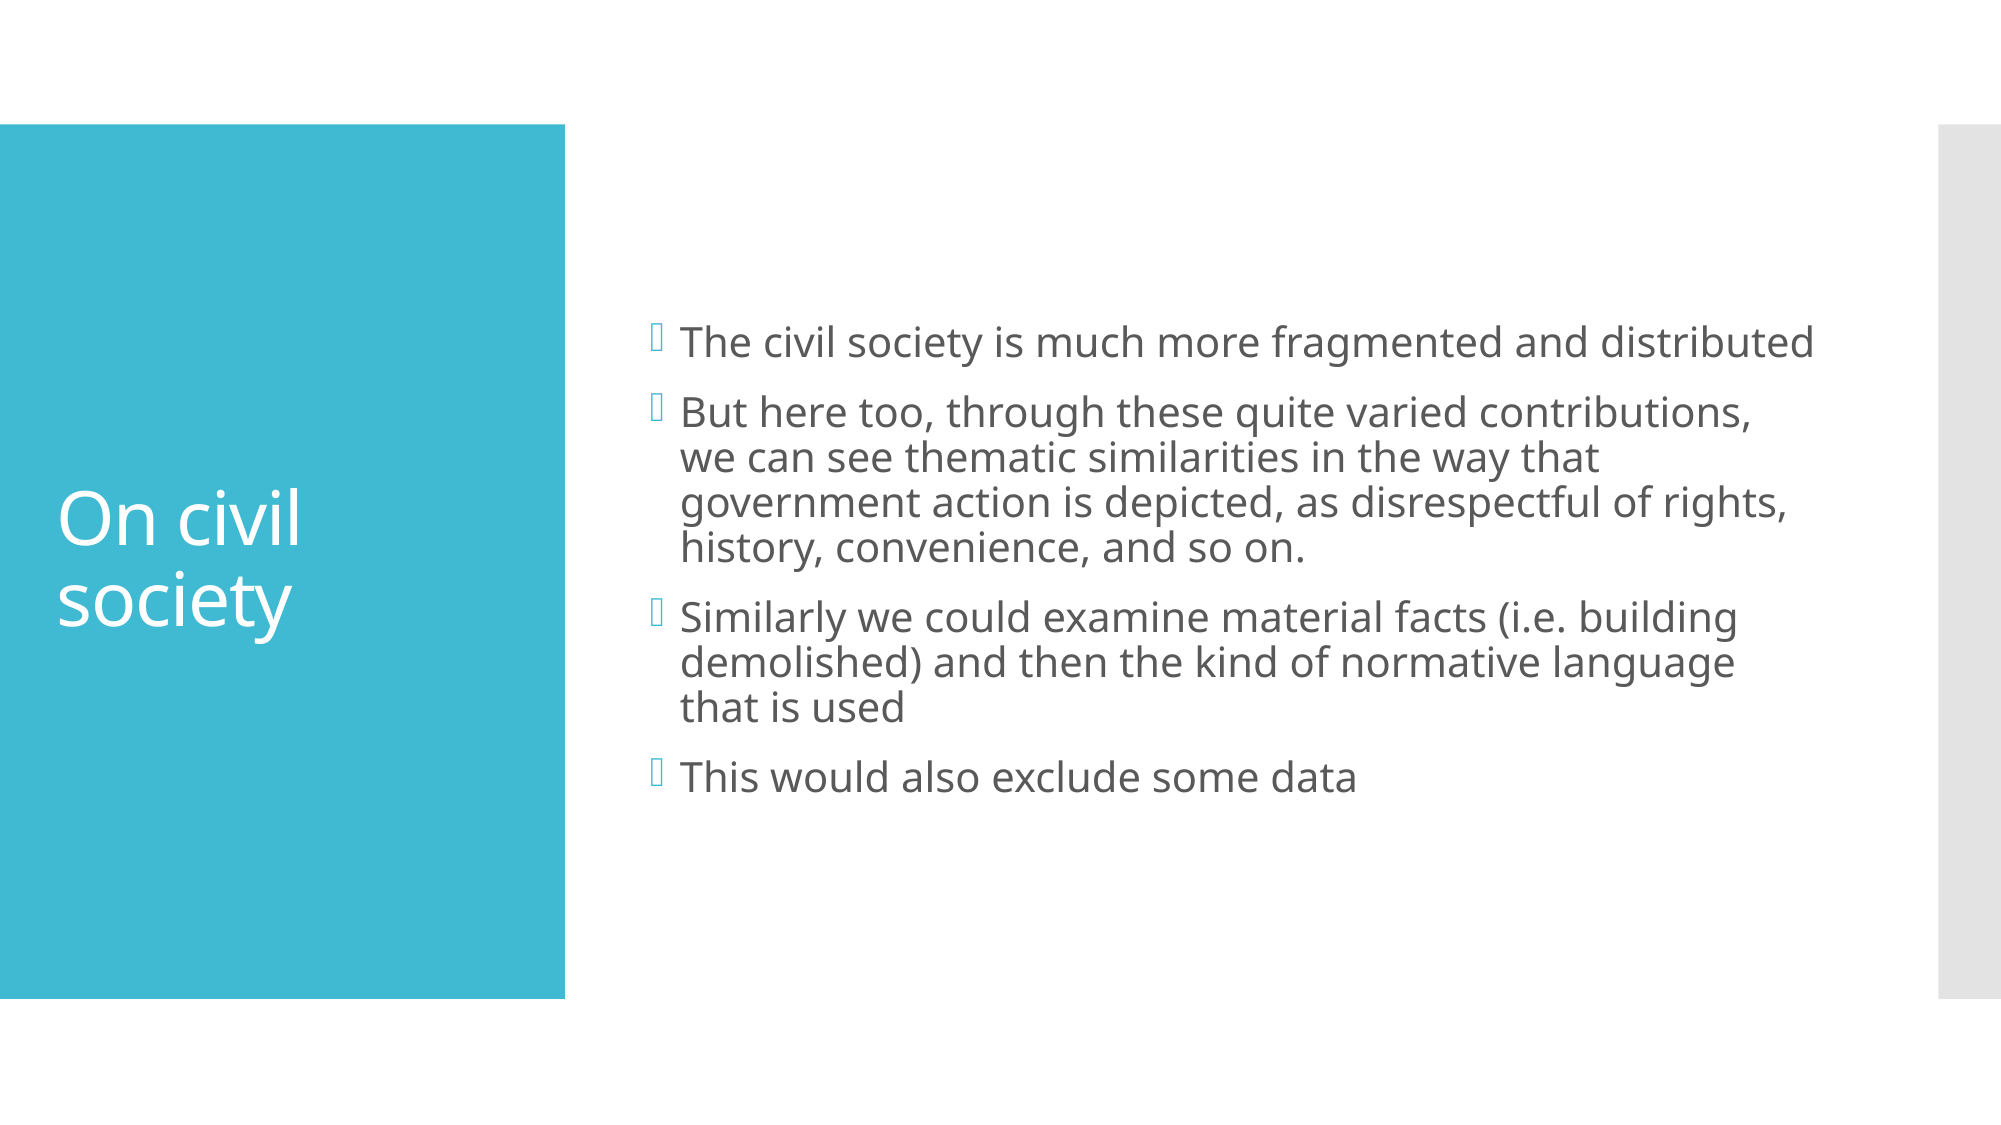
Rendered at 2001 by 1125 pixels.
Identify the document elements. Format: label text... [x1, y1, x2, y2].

list The civil society is much more fragmented and distributed But here too, through these quite varied contributions, we can see thematic similarities in the way that government action is depicted, as disrespectful of rights, history, convenience, and so on. Similarly we could examine material facts (i.e. building demolished) and then the kind of normative language that is used This would also exclude some data [634, 141, 1835, 982]
title On civil society [41, 184, 525, 940]
